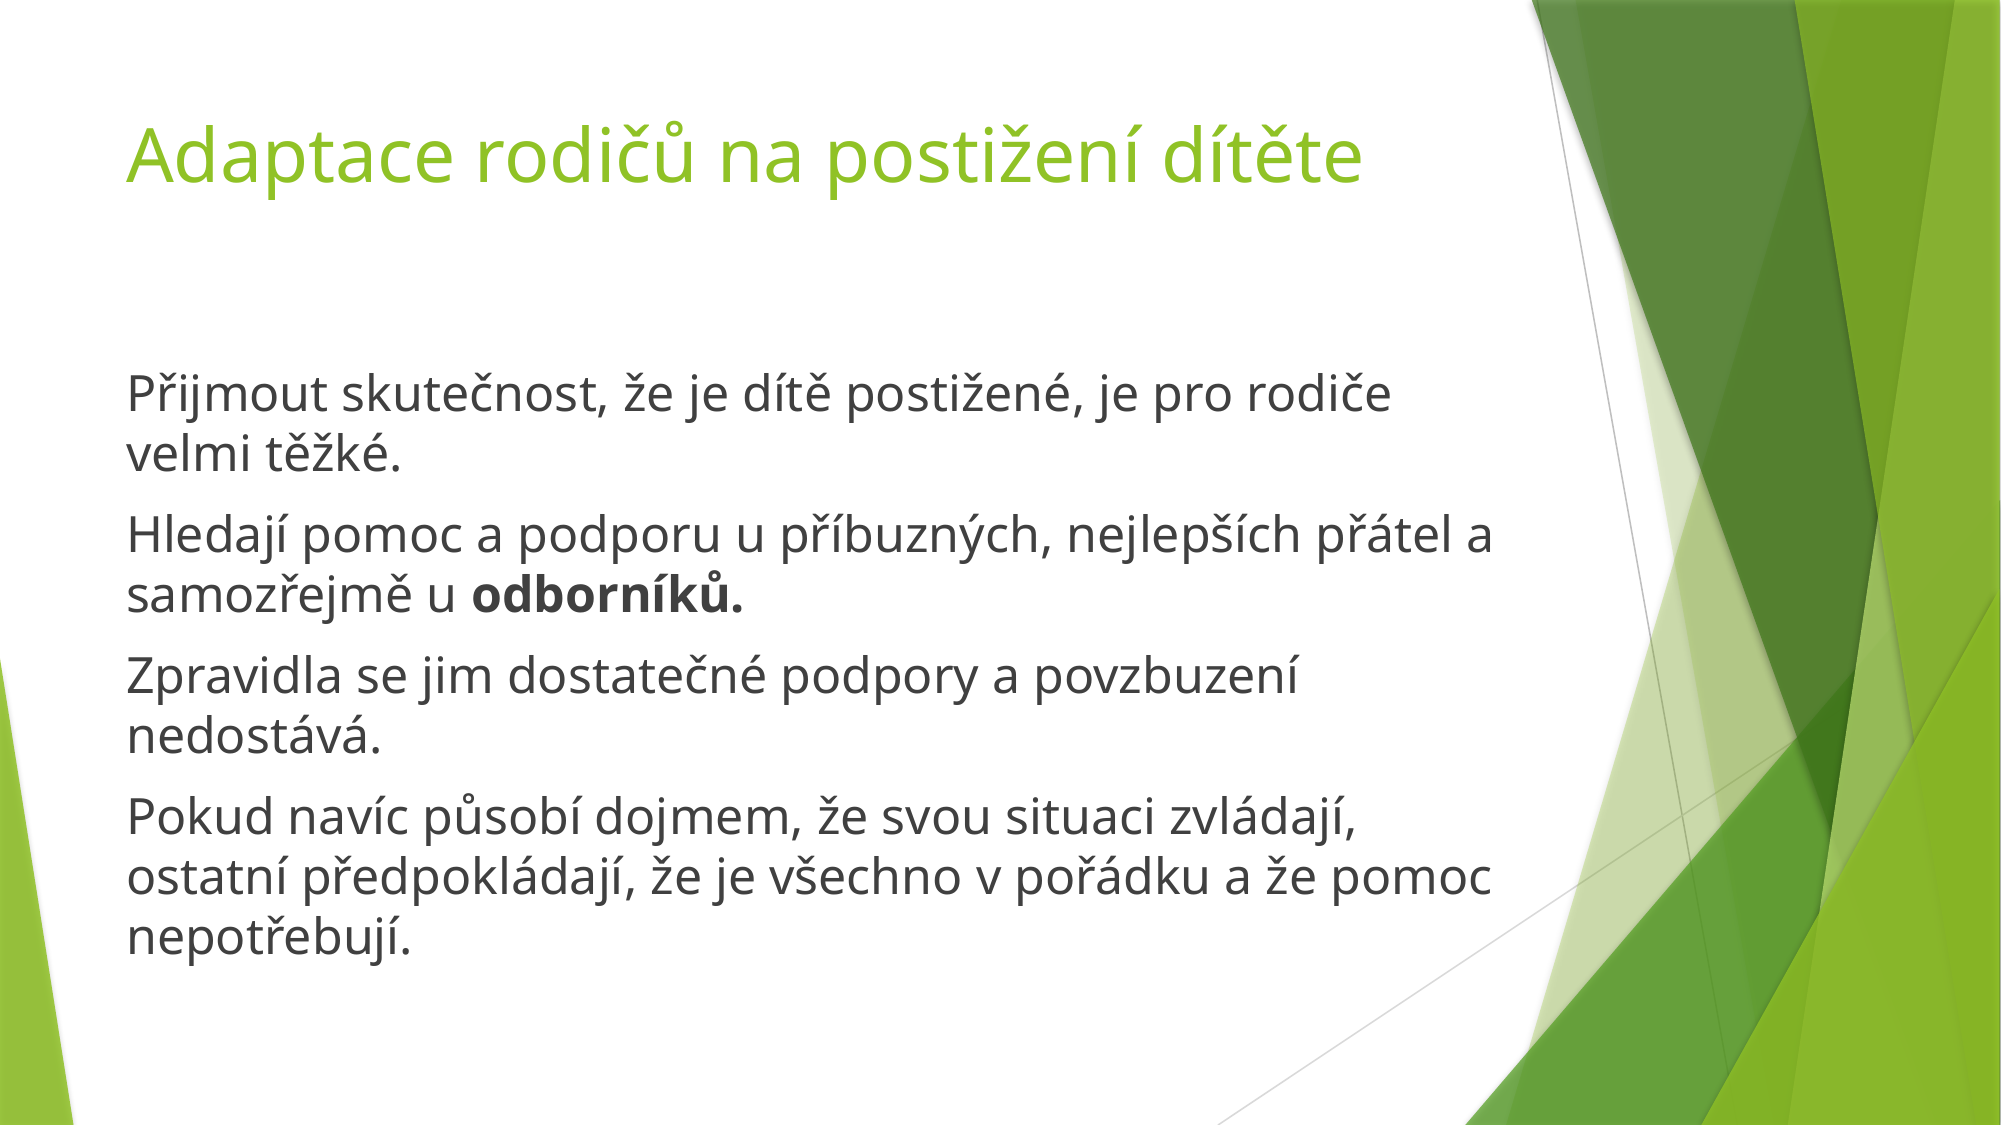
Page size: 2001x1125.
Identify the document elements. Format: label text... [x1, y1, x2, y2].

title Adaptace rodičů na postižení dítěte [111, 99, 1522, 317]
list Přijmout skutečnost, že je dítě postižené, je pro rodiče velmi těžké. Hledají pomoc a podporu u příbuzných, nejlepších přátel a samozřejmě u odborníků. Zpravidla se jim dostatečné podpory a povzbuzení nedostává. Pokud navíc působí dojmem, že svou situaci zvládají, ostatní předpokládají, že je všechno v pořádku a že pomoc nepotřebují. [111, 354, 1522, 992]
